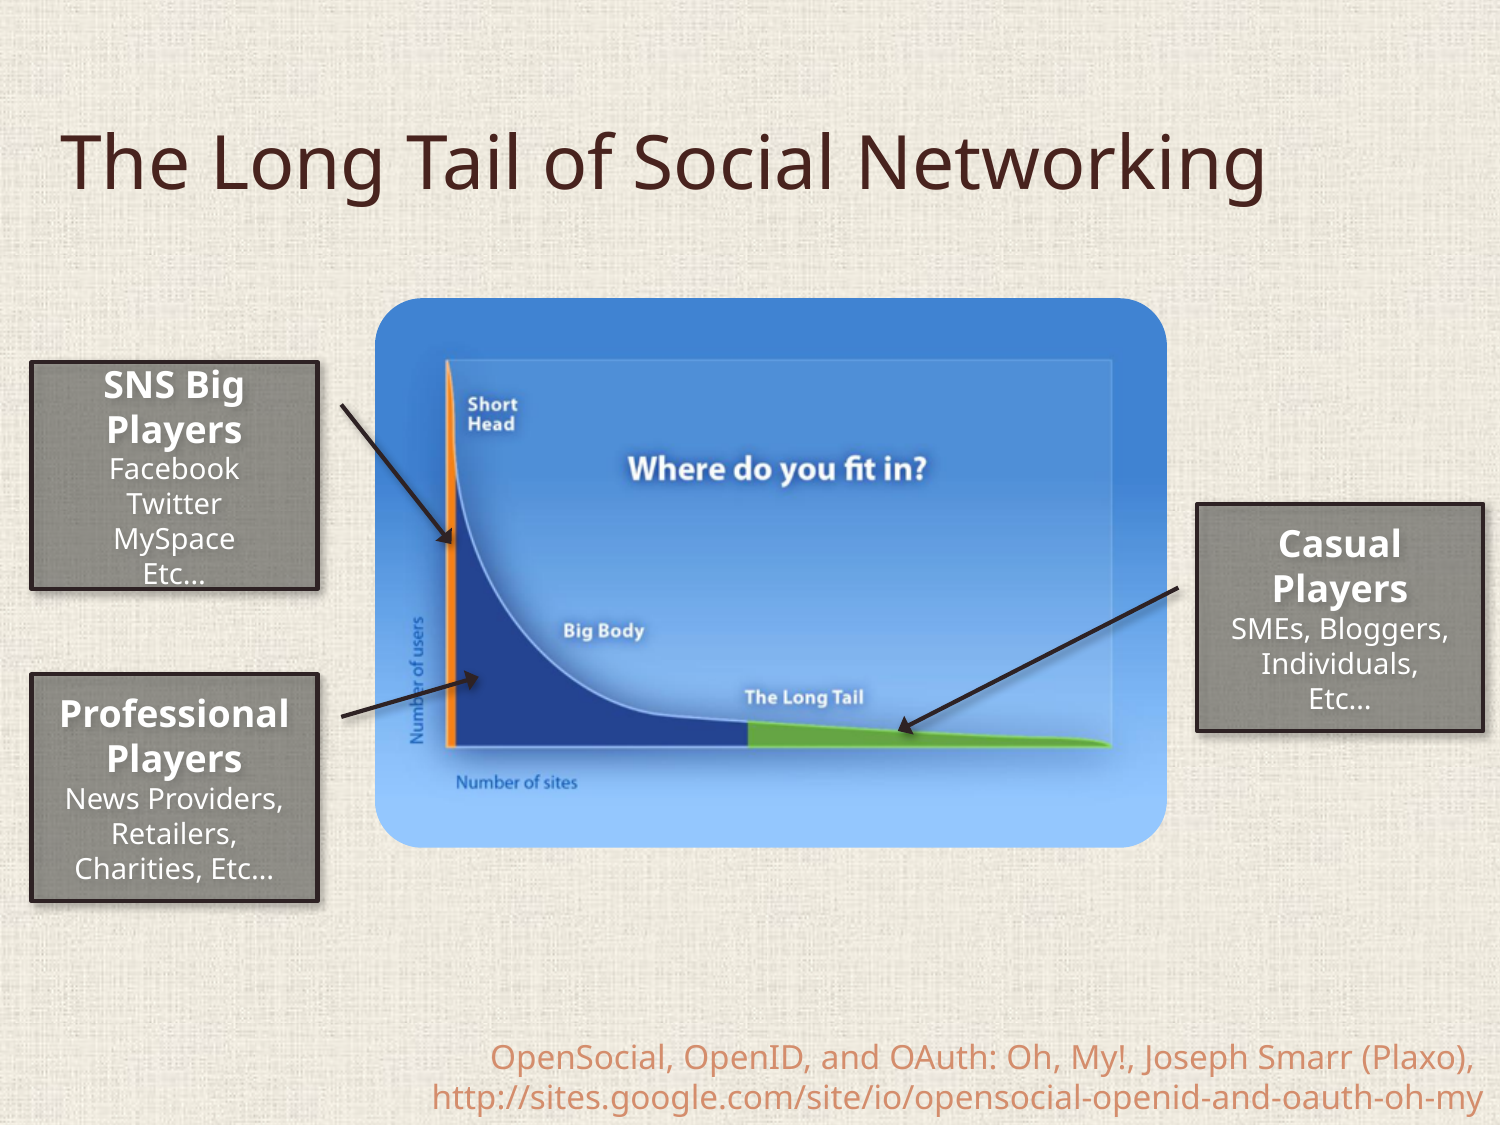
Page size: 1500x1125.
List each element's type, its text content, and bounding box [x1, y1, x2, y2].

text_box SNS Big Players Facebook Twitter MySpace Etc… [340, 404, 373, 447]
text_box Professional Players News Providers, Retailers, Charities, Etc… [31, 674, 318, 902]
text_box OpenID [0, 0, 1500, 1125]
title The Long Tail of Social Networking [45, 37, 1455, 213]
text_box Casual Players SMEs, Bloggers, Individuals, Etc… [1197, 503, 1484, 732]
text_box SNS Big Players Facebook Twitter MySpace Etc… [31, 361, 318, 590]
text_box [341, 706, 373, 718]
text_box OpenSocial, OpenID, and OAuth: Oh, My!, Joseph Smarr (Plaxo), http://sites.google.com/site/io/opensocial-openid-and-oauth-oh-my [374, 1029, 1500, 1124]
picture [374, 297, 1168, 848]
